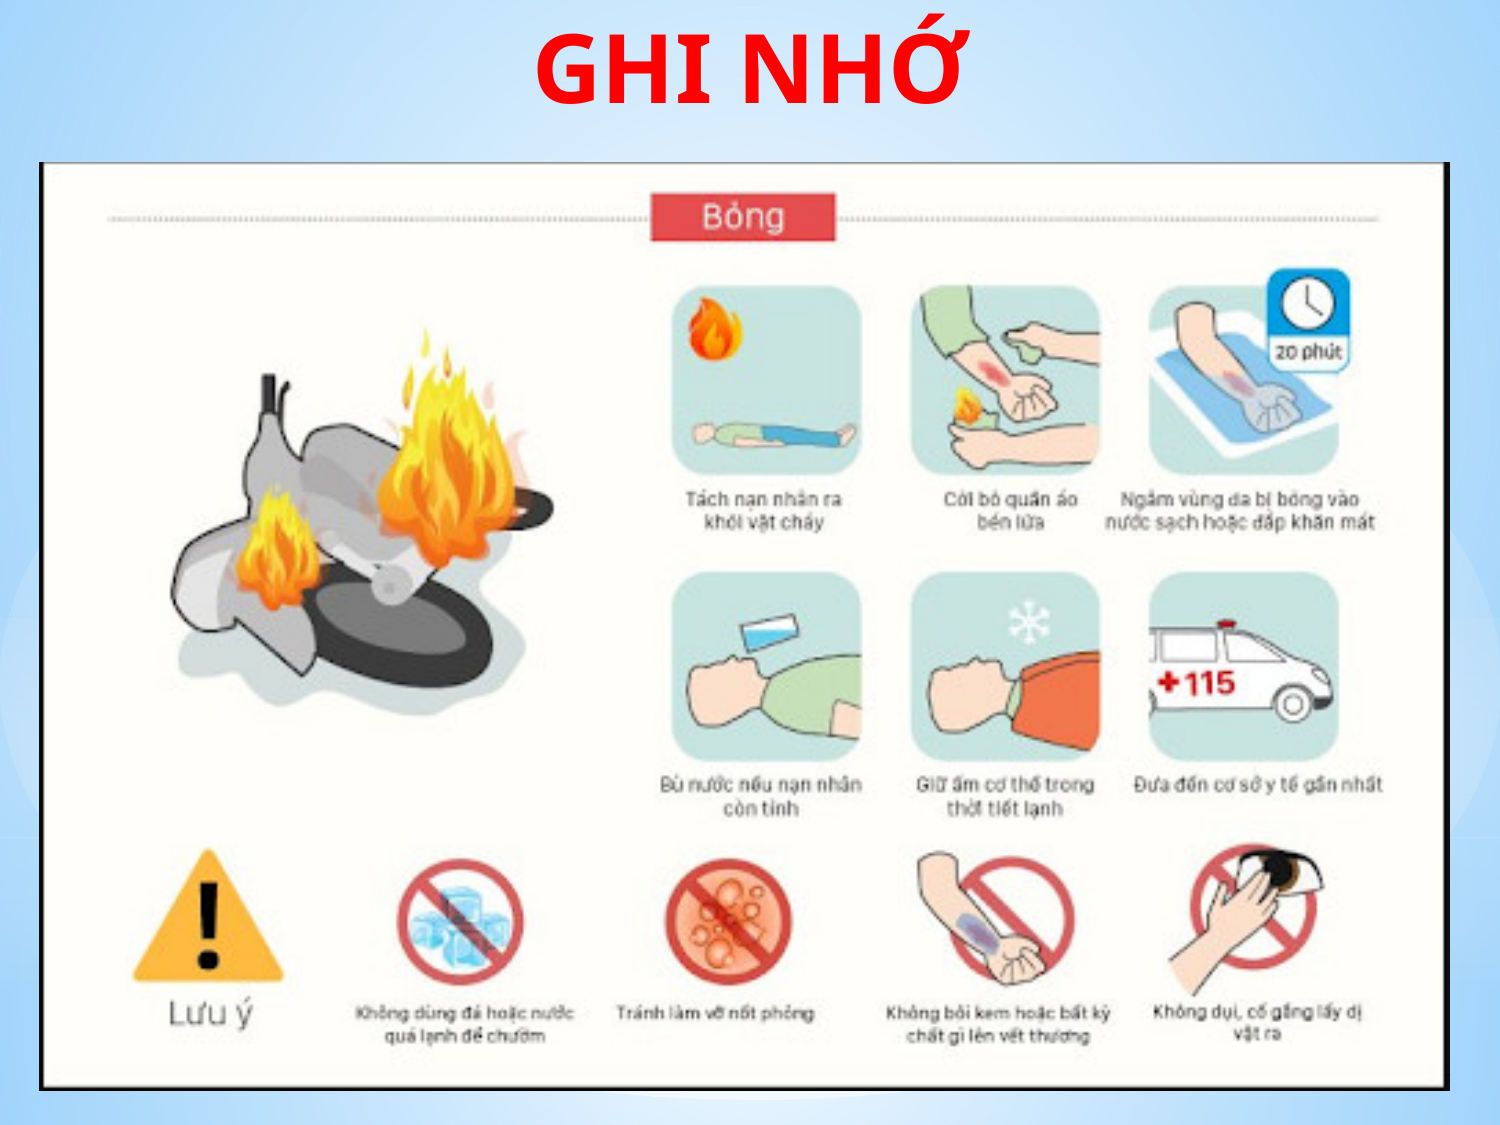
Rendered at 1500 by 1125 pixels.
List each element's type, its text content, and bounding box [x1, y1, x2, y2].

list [39, 162, 1450, 1091]
title GHI NHỚ [75, 0, 1425, 160]
